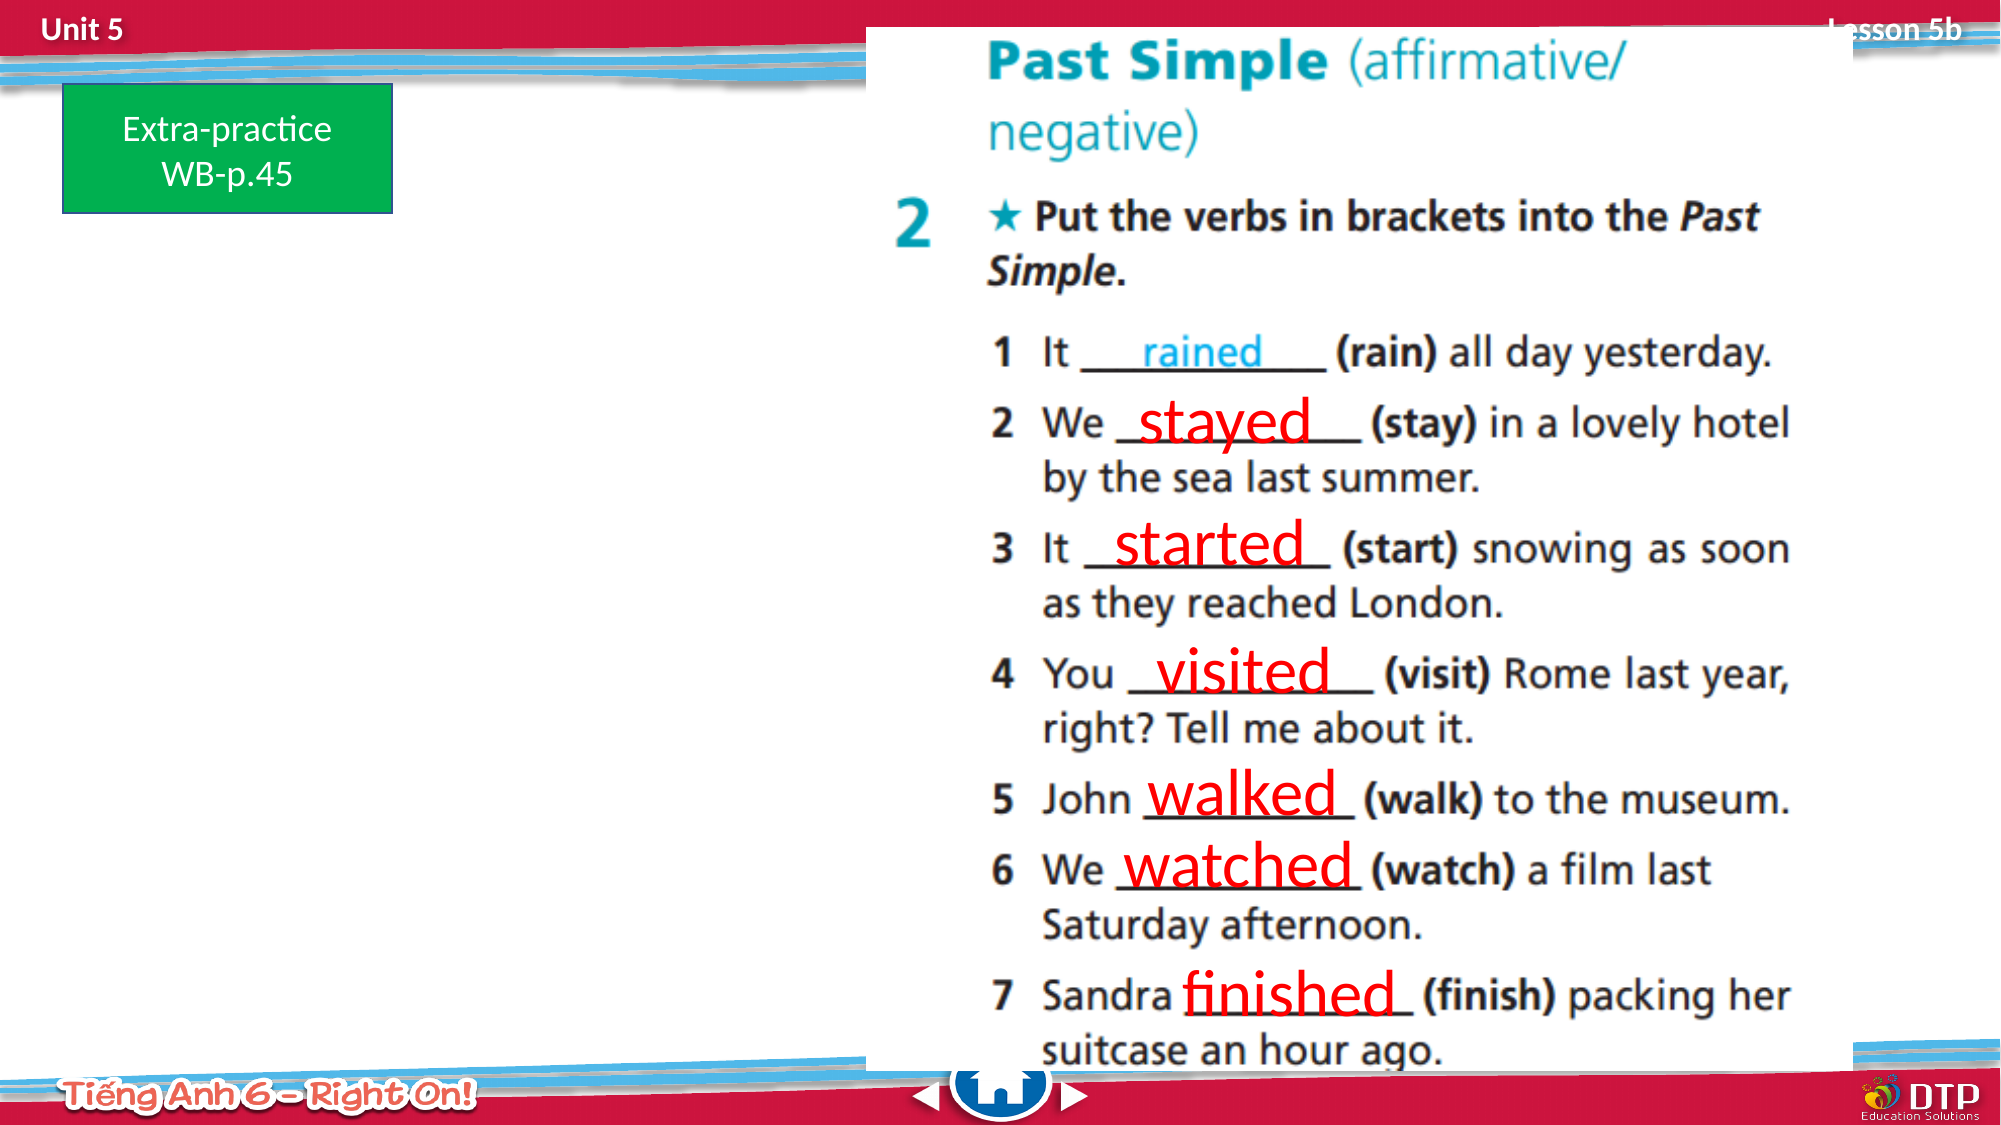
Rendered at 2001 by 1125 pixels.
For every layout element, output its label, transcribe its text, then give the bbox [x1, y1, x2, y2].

picture [0, 0, 2000, 1125]
text_box Extra-practice WB-p.45 [62, 83, 393, 214]
